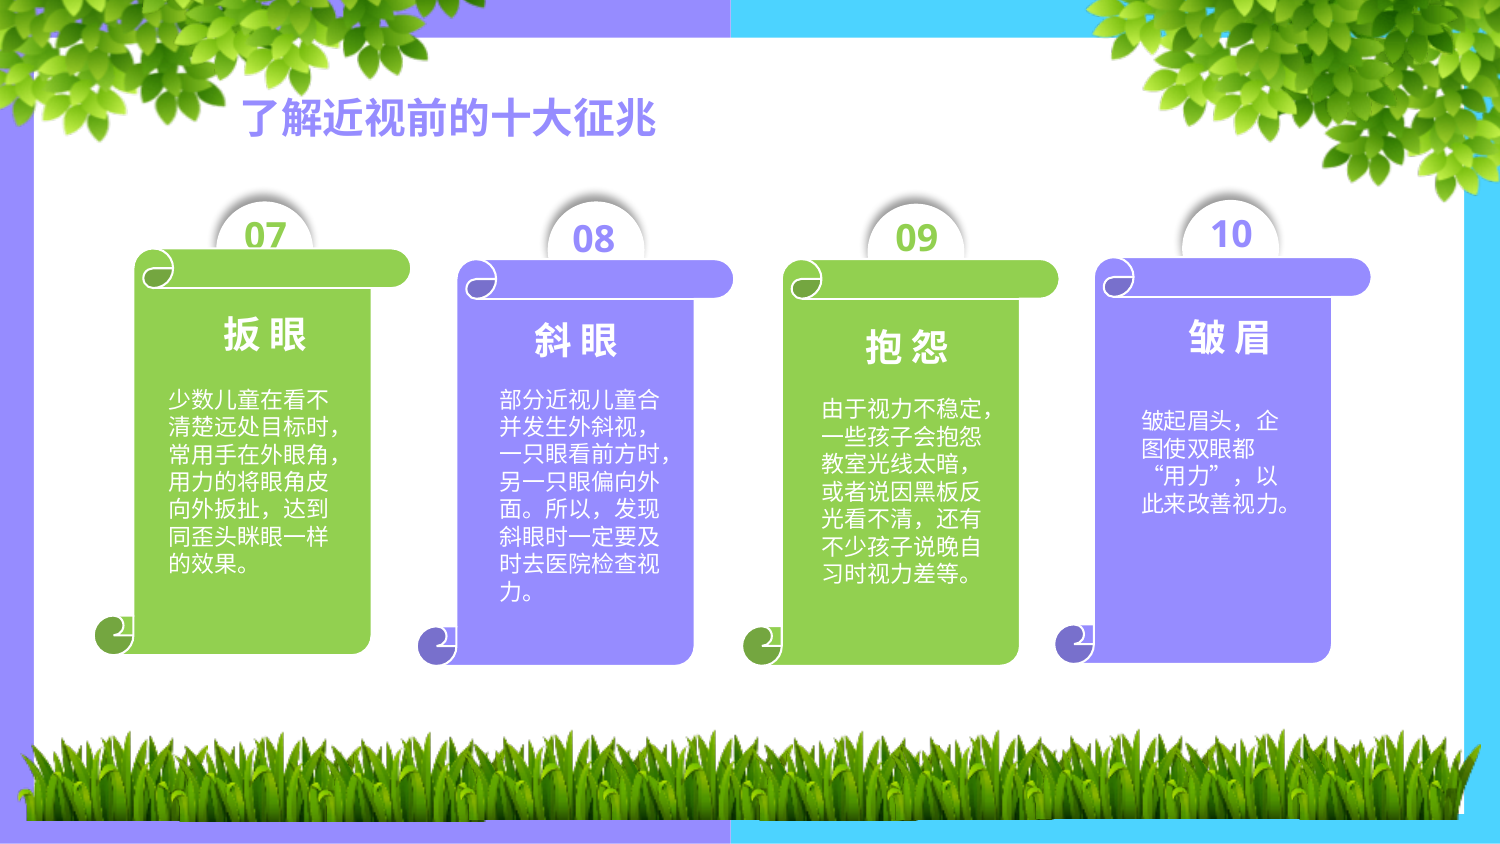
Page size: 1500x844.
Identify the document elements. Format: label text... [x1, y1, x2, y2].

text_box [547, 201, 645, 299]
picture [16, 728, 1481, 822]
text_box 斜 眼 [453, 311, 699, 368]
text_box 抱 怨 [803, 318, 1012, 376]
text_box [216, 201, 314, 299]
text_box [1182, 199, 1279, 297]
text_box [92, 247, 413, 657]
text_box [1053, 256, 1373, 666]
text_box 少数儿童在看不清楚远处目标时，常用手在外眼角，用力的将眼角皮向外扳扯，达到同歪头眯眼一样的效果。 [157, 379, 348, 583]
text_box 皱 眉 [1108, 307, 1353, 365]
text_box [455, 258, 736, 311]
picture [0, 0, 497, 152]
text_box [867, 203, 965, 301]
text_box 皱起眉头，企图使双眼都“用力”，以此来改善视力。 [1129, 401, 1302, 523]
text_box 扳 眼 [161, 305, 370, 362]
picture [1079, 0, 1500, 210]
text_box 了解近视前的十大征兆 [224, 84, 673, 150]
text_box 部分近视儿童合并发生外斜视，一只眼看前方时，另一只眼偏向外面。所以，发现斜眼时一定要及时去医院检查视力。 [488, 379, 674, 611]
text_box 由于视力不稳定，一些孩子会抱怨教室光线太暗，或者说因黑板反光看不清，还有不少孩子说晚自习时视力差等。 [810, 389, 1004, 593]
text_box [415, 368, 696, 667]
text_box [741, 257, 1061, 667]
